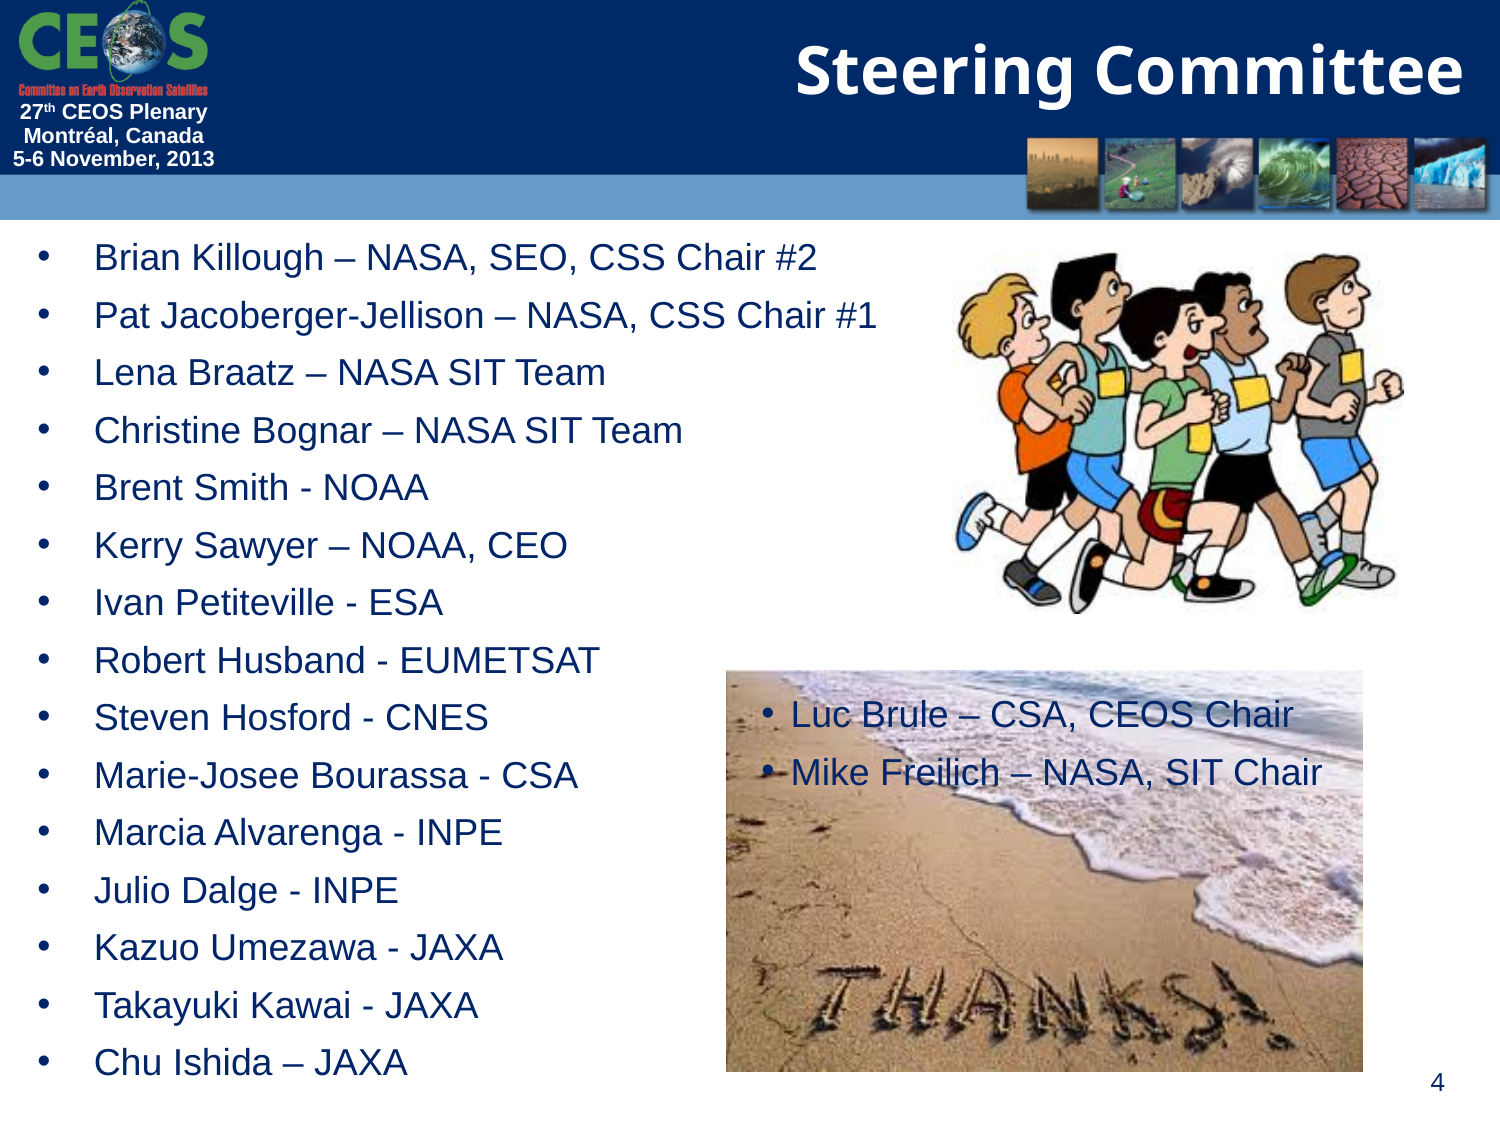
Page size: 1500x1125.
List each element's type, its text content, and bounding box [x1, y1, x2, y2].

picture [725, 670, 1364, 1072]
picture [0, 0, 1500, 220]
slide_number 4 [1190, 1058, 1460, 1111]
picture [951, 251, 1404, 614]
text_box Steering Committee [254, 17, 1481, 118]
text_box Brian Killough – NASA, SEO, CSS Chair #2 Pat Jacoberger-Jellison – NASA, CSS Chair #1 Lena Braatz – NASA SIT Team Christine Bognar – NASA SIT Team Brent Smith - NOAA Kerry Sawyer – NOAA, CEO Ivan Petiteville - ESA Robert Husband - EUMETSAT Steven Hosford - CNES Marie-Josee Bourassa - CSA Marcia Alvarenga - INPE Julio Dalge - INPE Kazuo Umezawa - JAXA Takayuki Kawai - JAXA Chu Ishida – JAXA [22, 225, 952, 1125]
